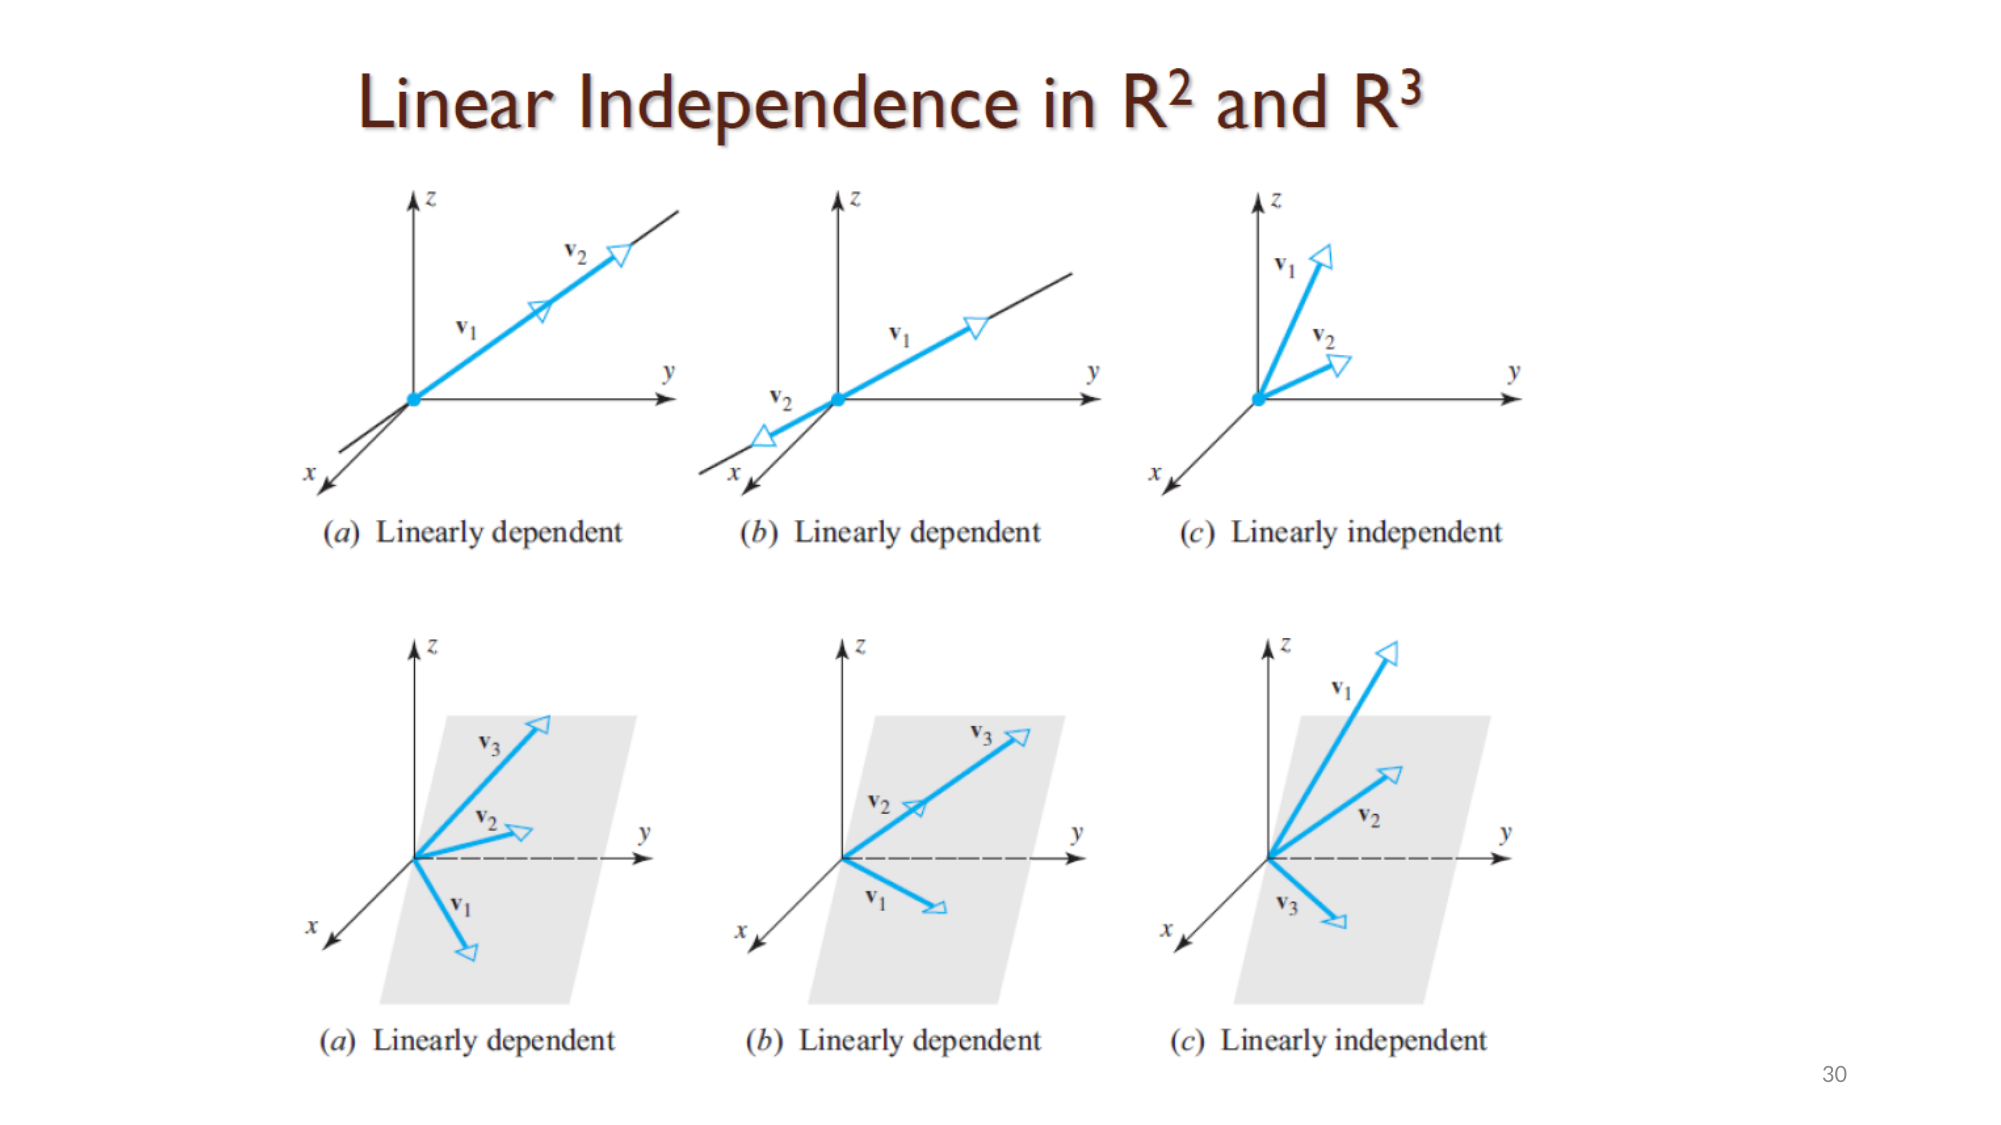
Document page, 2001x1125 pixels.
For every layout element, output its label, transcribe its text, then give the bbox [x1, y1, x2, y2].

picture [292, 50, 1547, 1075]
slide_number 30 [1412, 1042, 1863, 1103]
